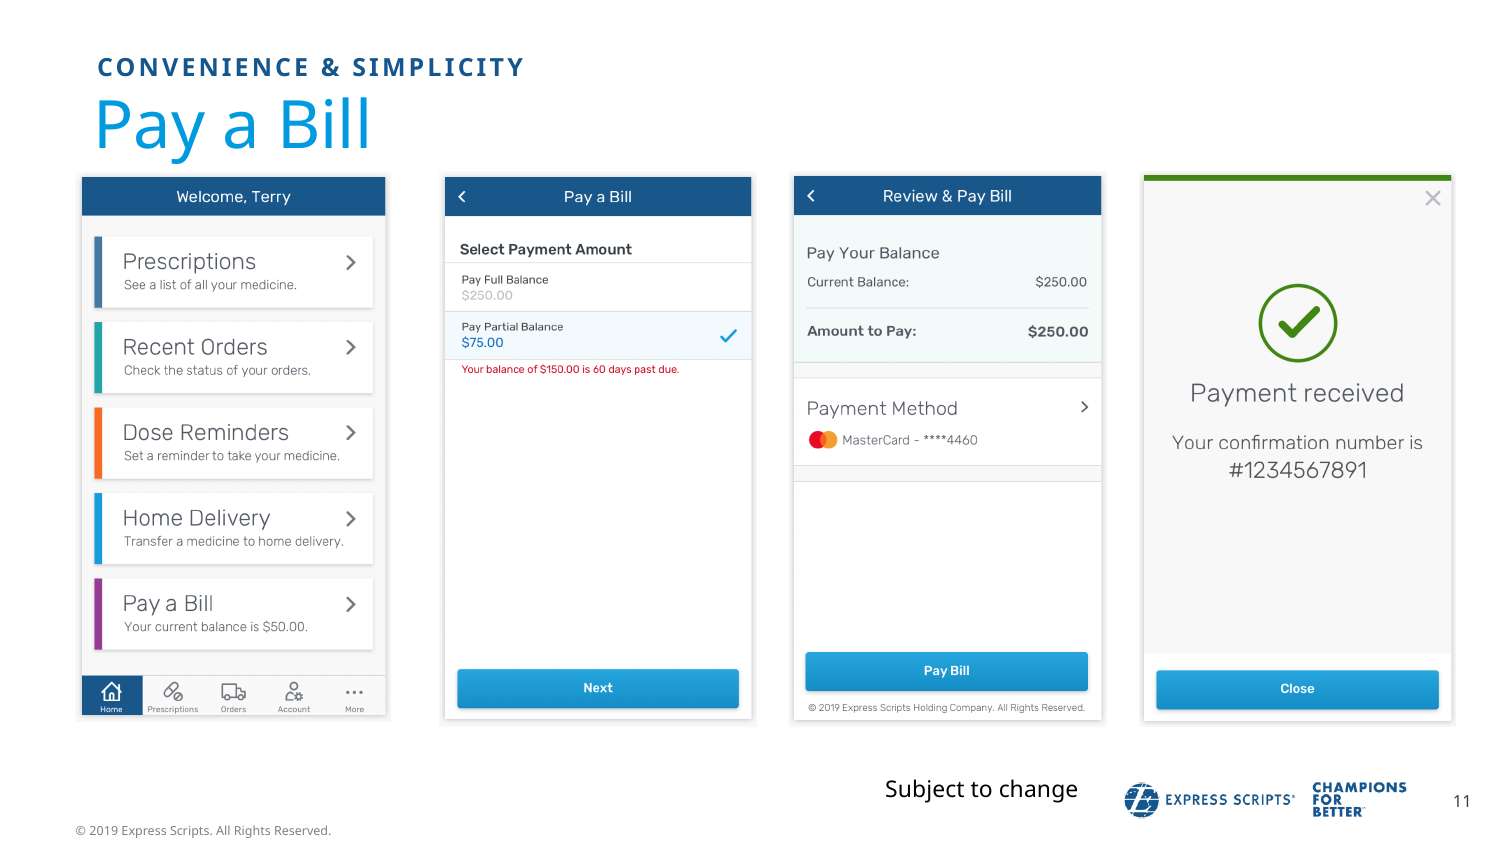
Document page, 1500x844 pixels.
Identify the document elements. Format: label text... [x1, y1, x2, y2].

title Pay a Bill [93, 94, 1407, 250]
list Convenience & simplicity [97, 49, 1407, 94]
picture [75, 172, 391, 722]
picture [1138, 171, 1456, 727]
picture [1114, 771, 1417, 828]
picture [789, 171, 1107, 727]
picture [439, 171, 757, 727]
text_box Subject to change [870, 767, 1094, 810]
